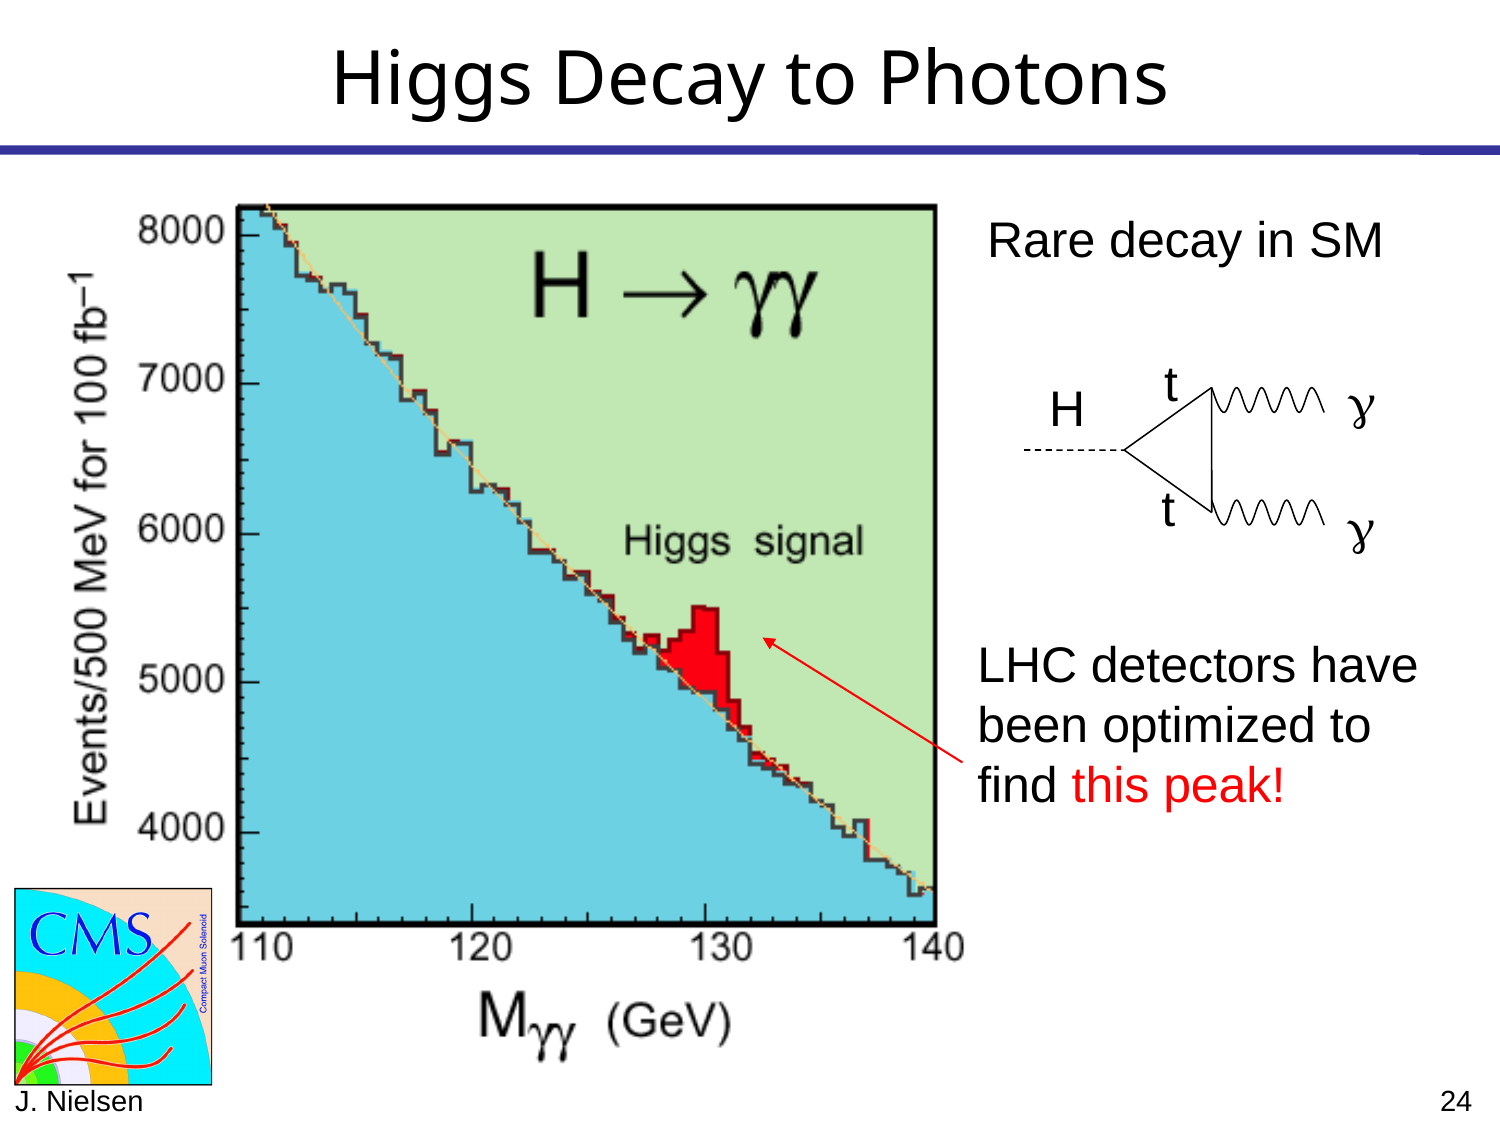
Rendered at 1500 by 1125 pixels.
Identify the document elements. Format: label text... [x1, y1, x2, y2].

text_box LHC detectors have been optimized to find this peak! [979, 624, 1453, 820]
text_box Rare decay in SM [979, 199, 1400, 275]
text_box t [1146, 468, 1191, 544]
text_box H [1034, 368, 1101, 444]
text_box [12, 187, 975, 1087]
slide_number 24 [1174, 1074, 1488, 1125]
title Higgs Decay to Photons [0, 12, 1500, 138]
text_box g [1332, 487, 1391, 563]
footer J. Nielsen [0, 1074, 326, 1125]
text_box t [1149, 343, 1194, 419]
text_box [1211, 387, 1325, 413]
text_box g [1333, 362, 1391, 438]
text_box [1211, 500, 1325, 526]
